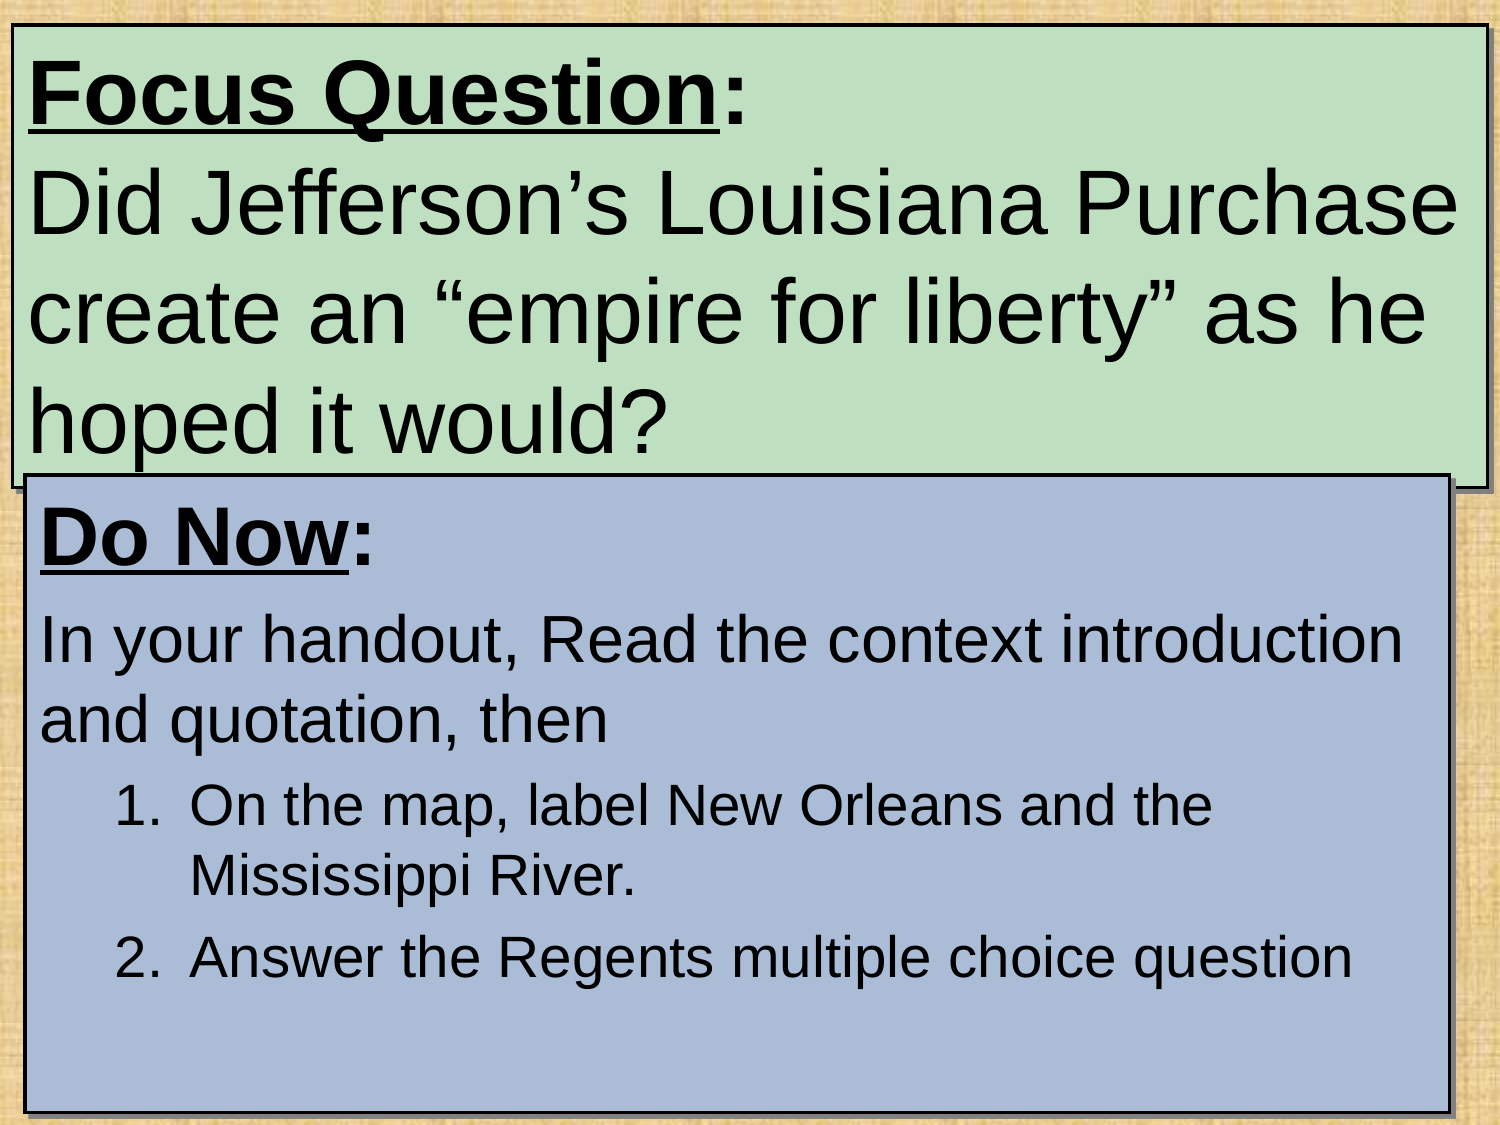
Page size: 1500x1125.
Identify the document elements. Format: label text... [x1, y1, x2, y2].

subtitle Do Now: In your handout, Read the context introduction and quotation, then On the map, label New Orleans and the Mississippi River. Answer the Regents multiple choice question [24, 474, 1450, 1113]
picture [0, 0, 1500, 1125]
title Focus Question: Did Jefferson’s Louisiana Purchase create an “empire for liberty” as he hoped it would? [12, 24, 1488, 488]
